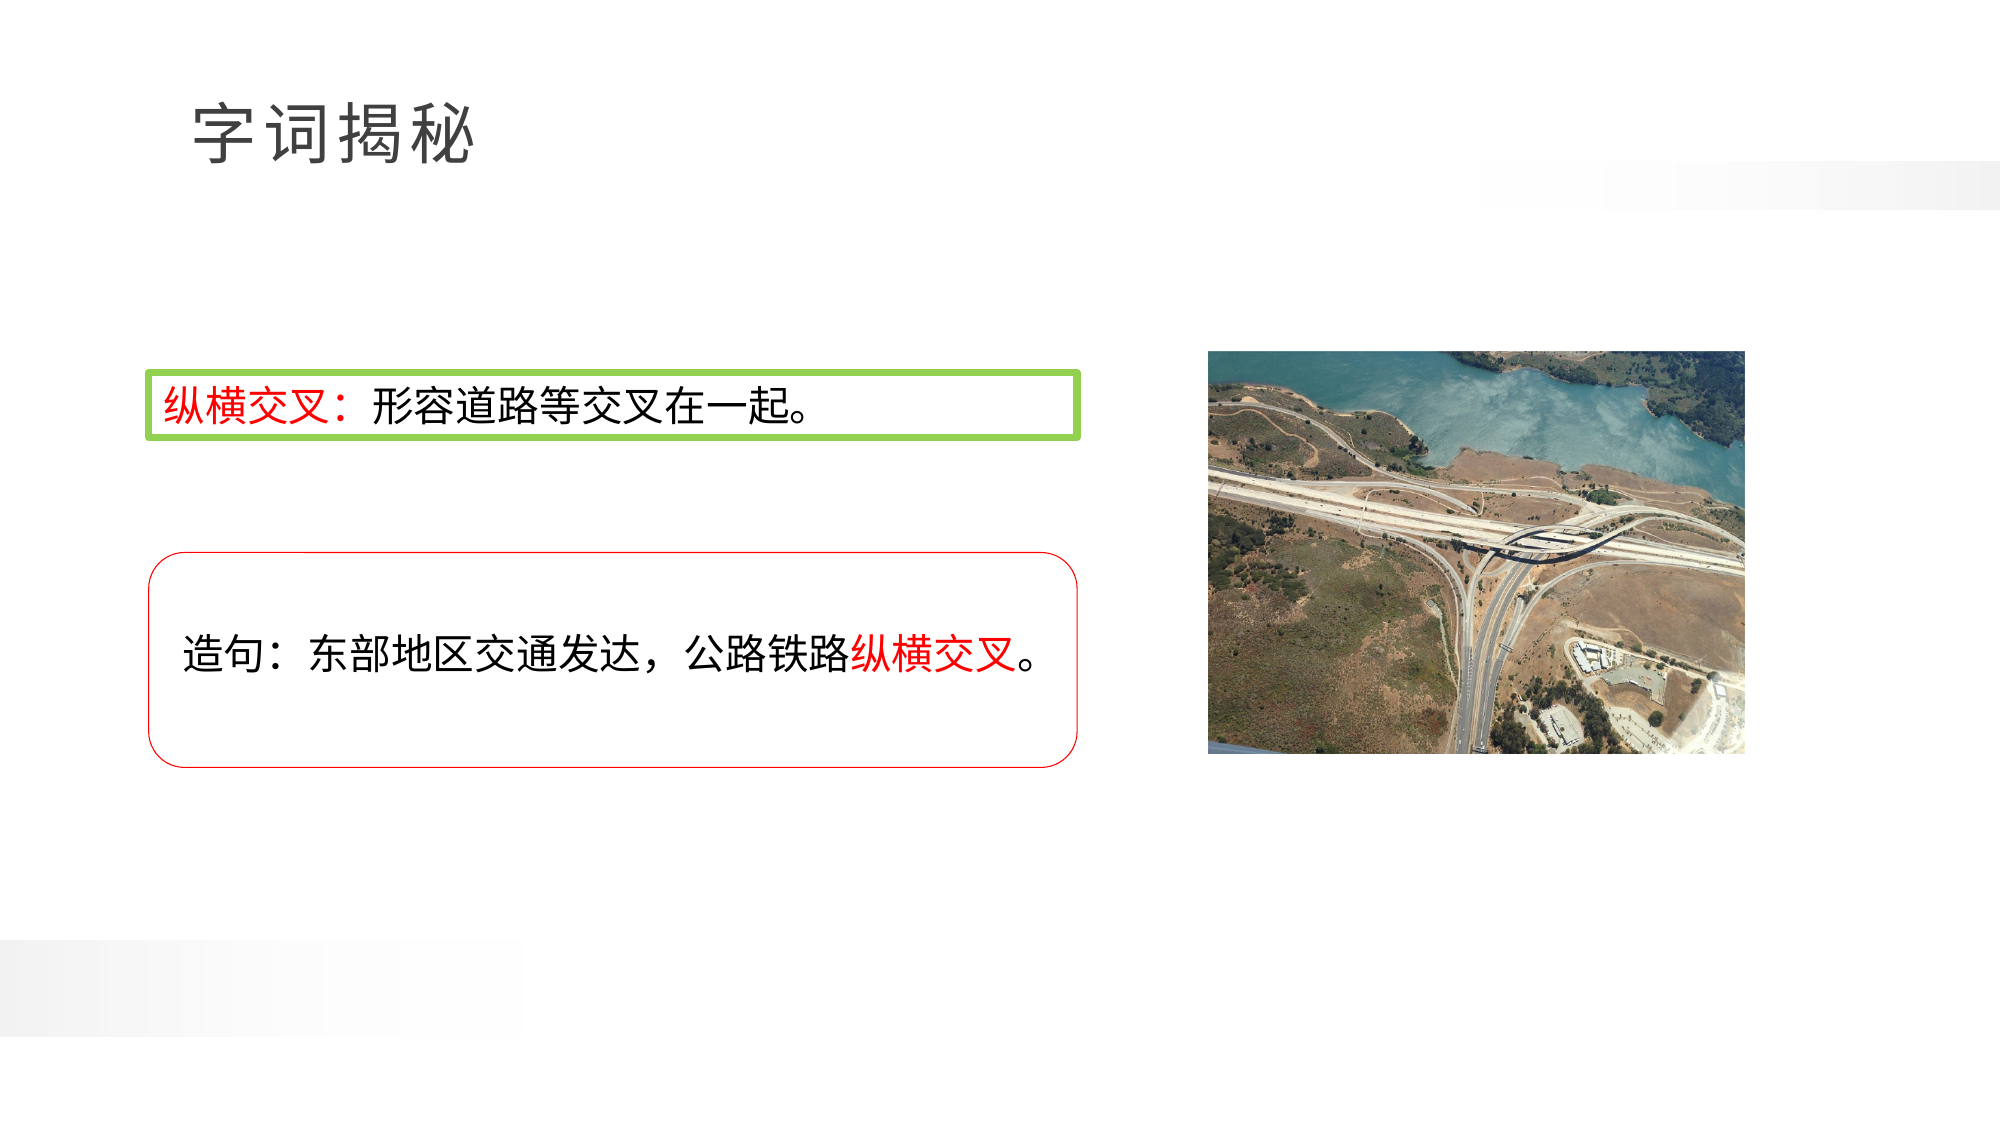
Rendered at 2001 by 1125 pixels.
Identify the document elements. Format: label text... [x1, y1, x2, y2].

picture [1208, 351, 1745, 754]
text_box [148, 552, 1078, 768]
text_box 纵横交叉：形容道路等交叉在一起。 [148, 372, 1078, 438]
